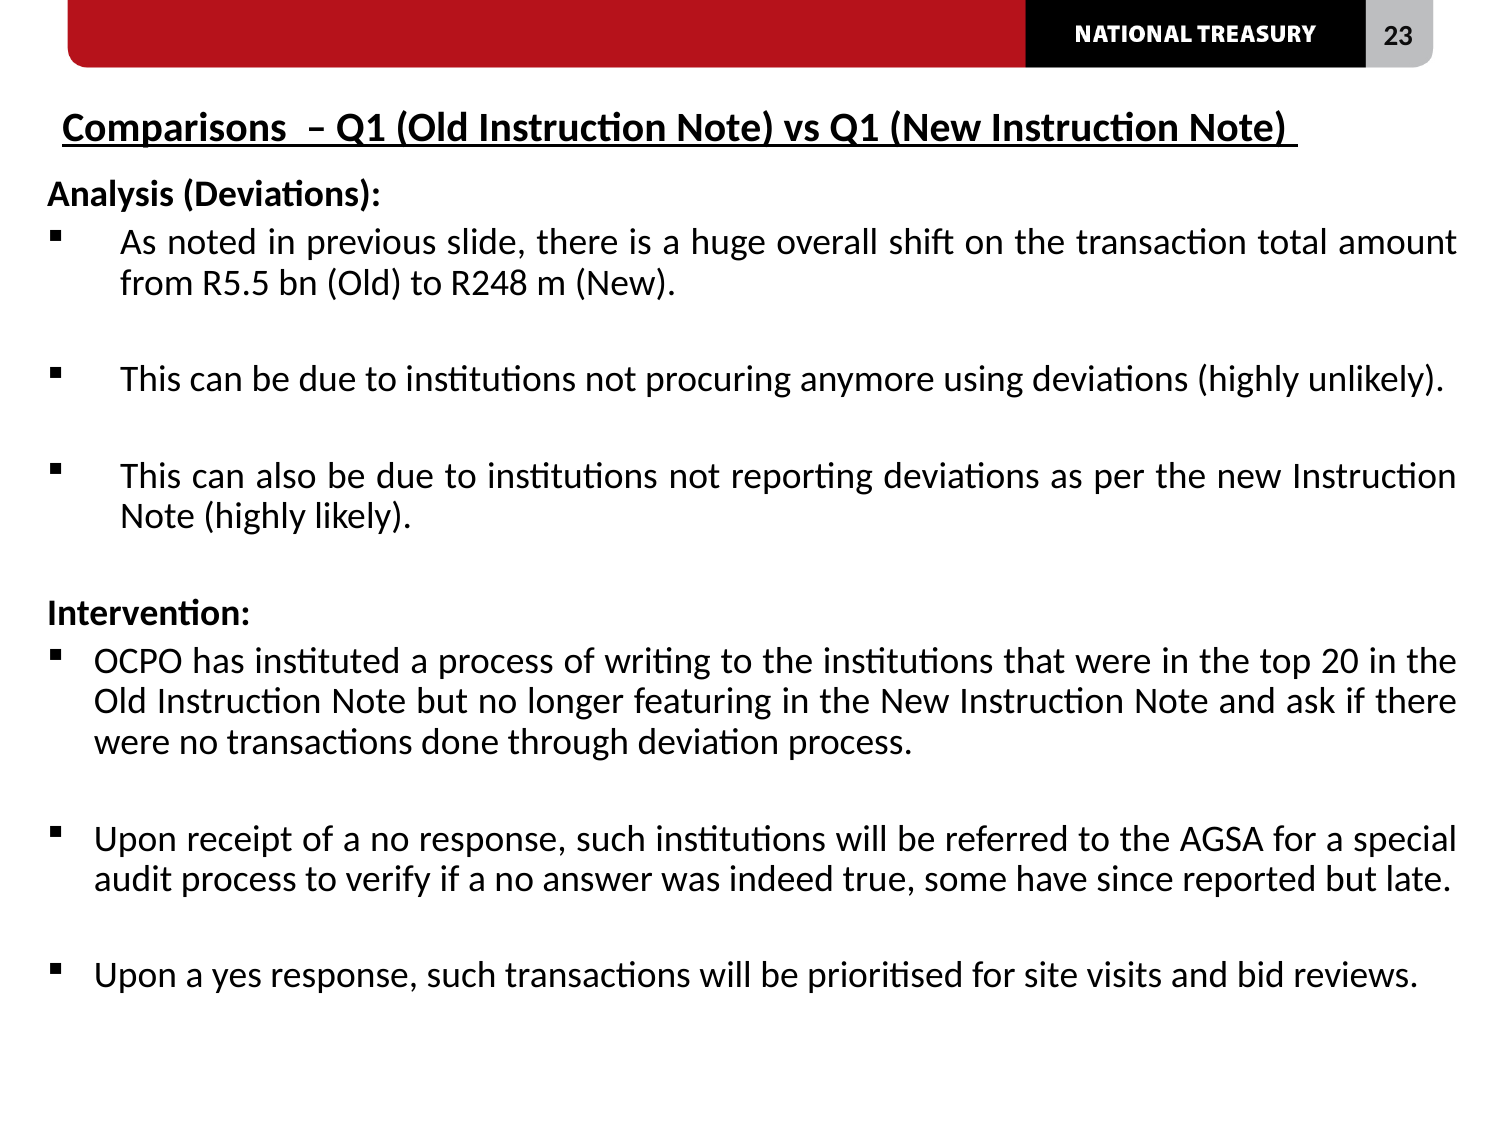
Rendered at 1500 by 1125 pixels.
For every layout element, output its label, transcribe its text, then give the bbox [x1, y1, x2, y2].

text_box Analysis (Deviations): As noted in previous slide, there is a huge overall shift on the transaction total amount from R5.5 bn (Old) to R248 m (New). This can be due to institutions not procuring anymore using deviations (highly unlikely). This can also be due to institutions not reporting deviations as per the new Instruction Note (highly likely). Intervention: OCPO has instituted a process of writing to the institutions that were in the top 20 in the Old Instruction Note but no longer featuring in the New Instruction Note and ask if there were no transactions done through deviation process. Upon receipt of a no response, such institutions will be referred to the AGSA for a special audit process to verify if a no answer was indeed true, some have since reported but late. Upon a yes response, such transactions will be prioritised for site visits and bid reviews. [16, 166, 1474, 1091]
text_box Comparisons – Q1 (Old Instruction Note) vs Q1 (New Instruction Note) [47, 76, 1453, 161]
picture [0, 0, 1500, 1125]
